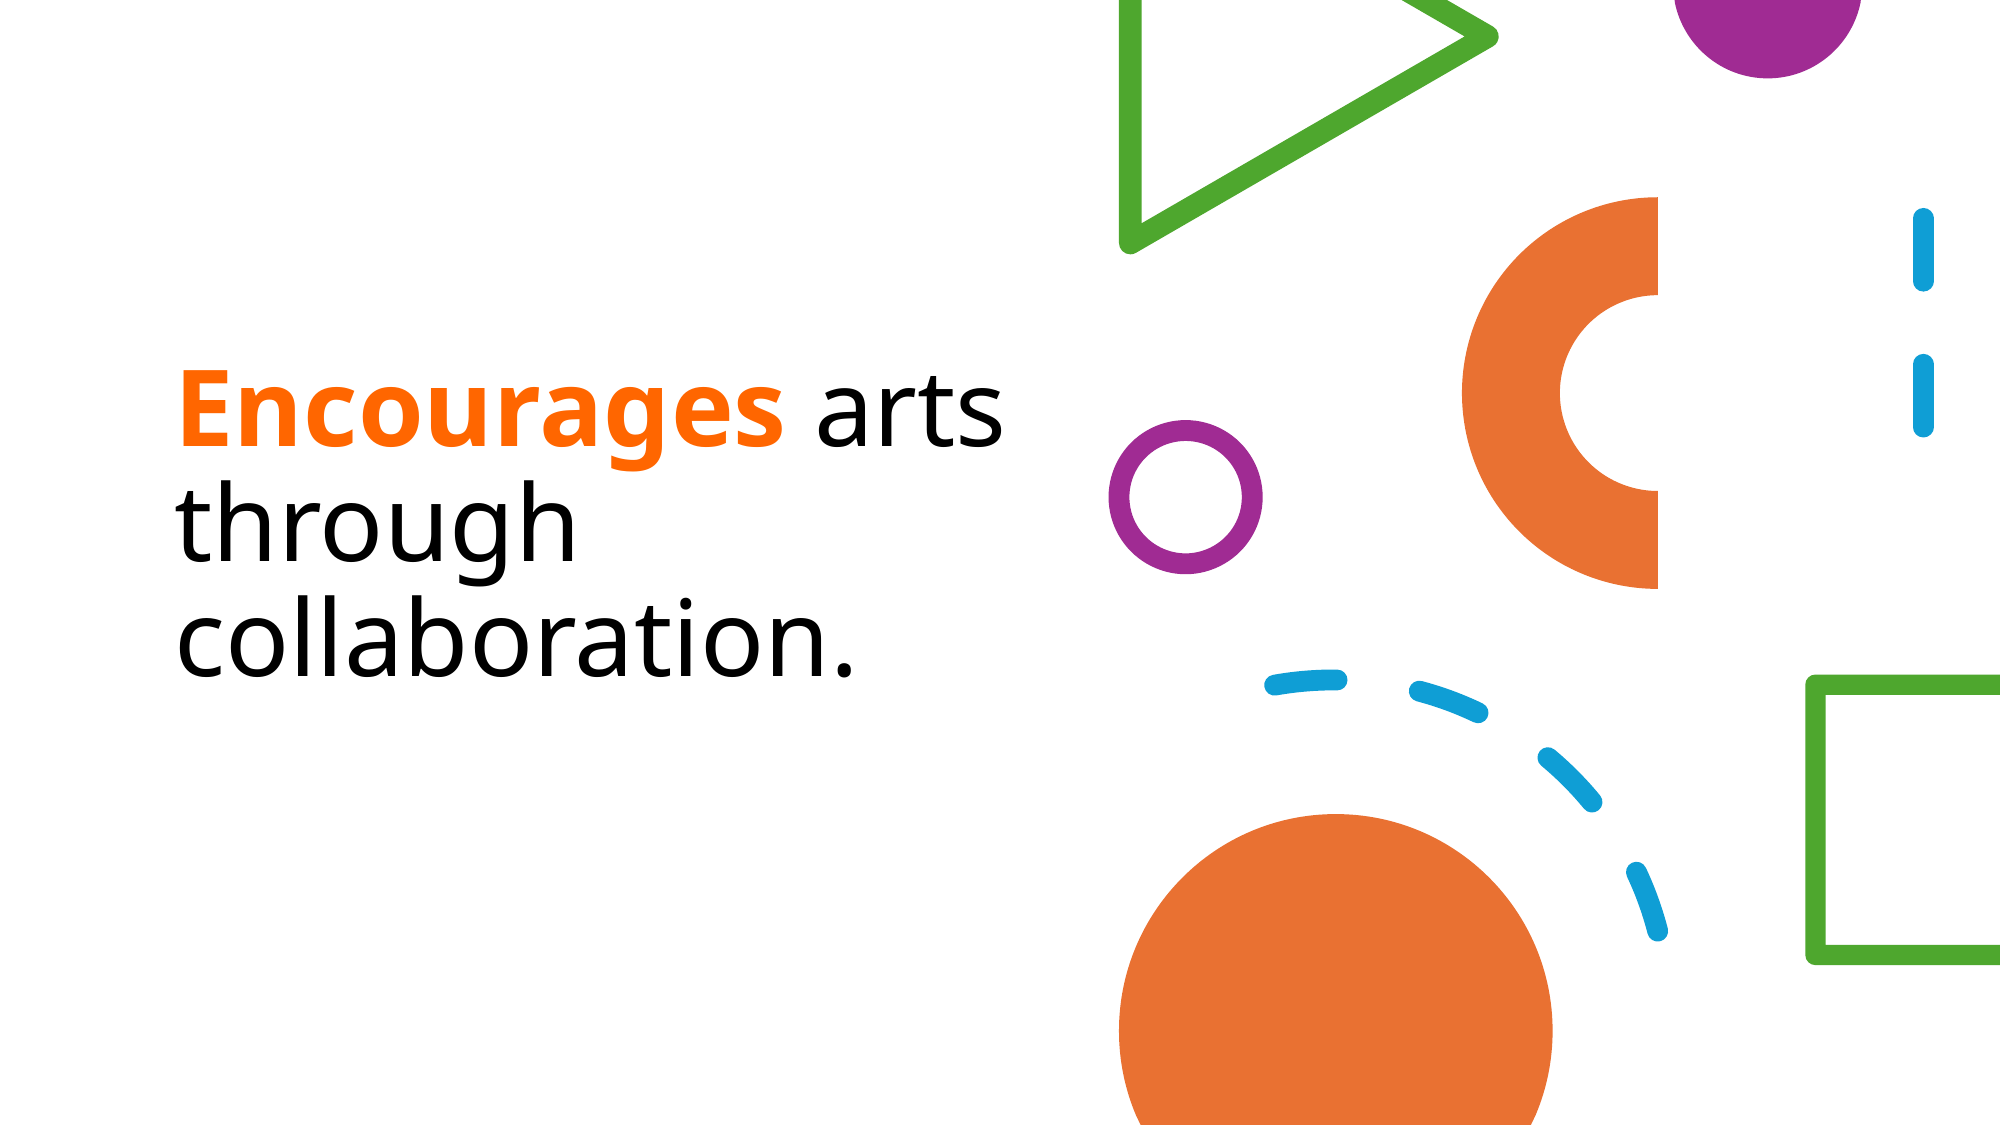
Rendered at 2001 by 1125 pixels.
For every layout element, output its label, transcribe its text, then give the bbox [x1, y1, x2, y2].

text_box [1460, 195, 1660, 591]
text_box [1117, 812, 1555, 1125]
title Encourages arts through collaboration. [159, 200, 1050, 707]
text_box [0, 0, 2000, 1125]
text_box [1118, 0, 1499, 255]
text_box [1805, 674, 2000, 966]
text_box [1273, 678, 1665, 977]
text_box [1117, 428, 1254, 566]
text_box [1673, 0, 1863, 80]
